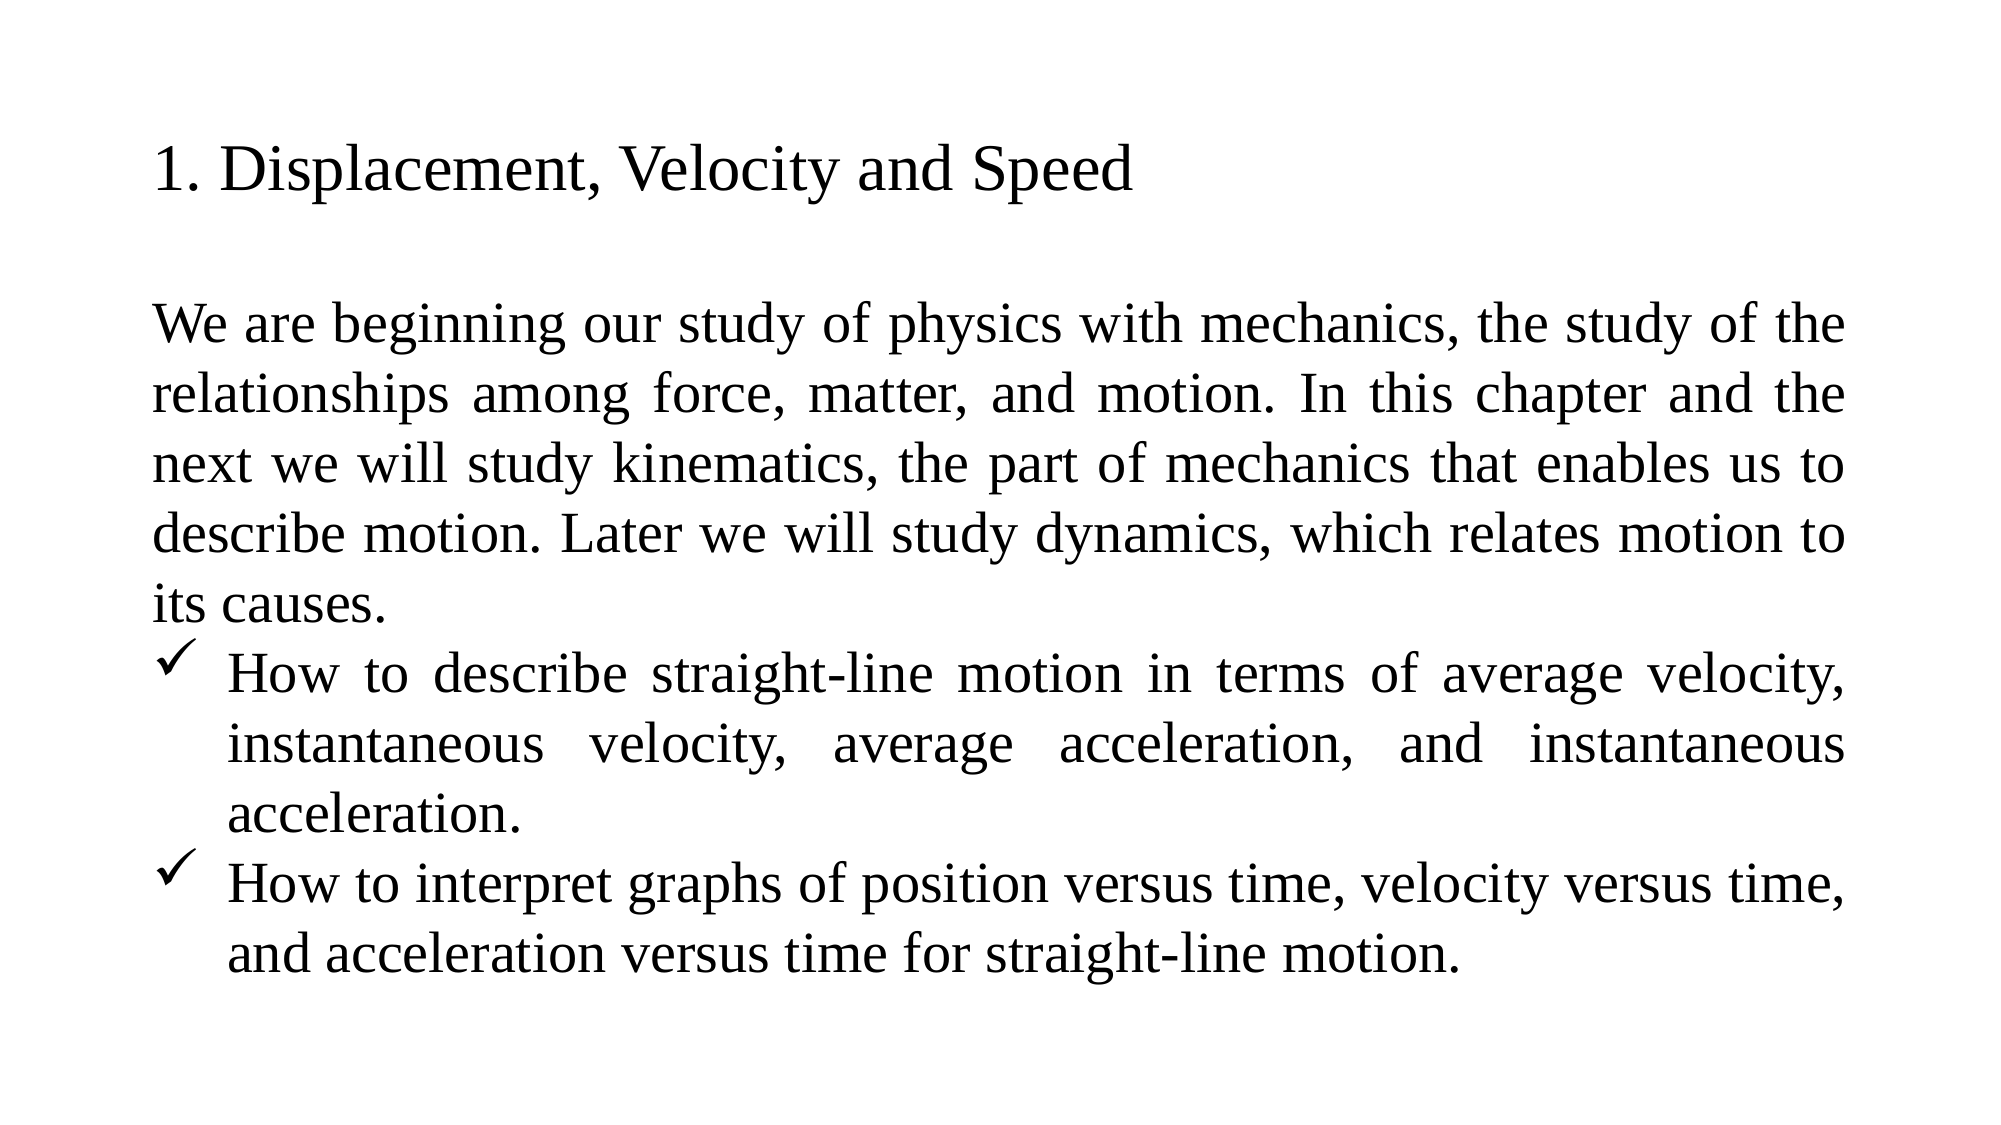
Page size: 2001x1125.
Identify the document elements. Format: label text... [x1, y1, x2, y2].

title 1. Displacement, Velocity and Speed [137, 59, 1863, 277]
text_box We are beginning our study of physics with mechanics, the study of the relationships among force, matter, and motion. In this chapter and the next we will study kinematics, the part of mechanics that enables us to describe motion. Later we will study dynamics, which relates motion to its causes. How to describe straight-line motion in terms of average velocity, instantaneous velocity, average acceleration, and instantaneous acceleration. How to interpret graphs of position versus time, velocity versus time, and acceleration versus time for straight-line motion. [137, 277, 1863, 992]
